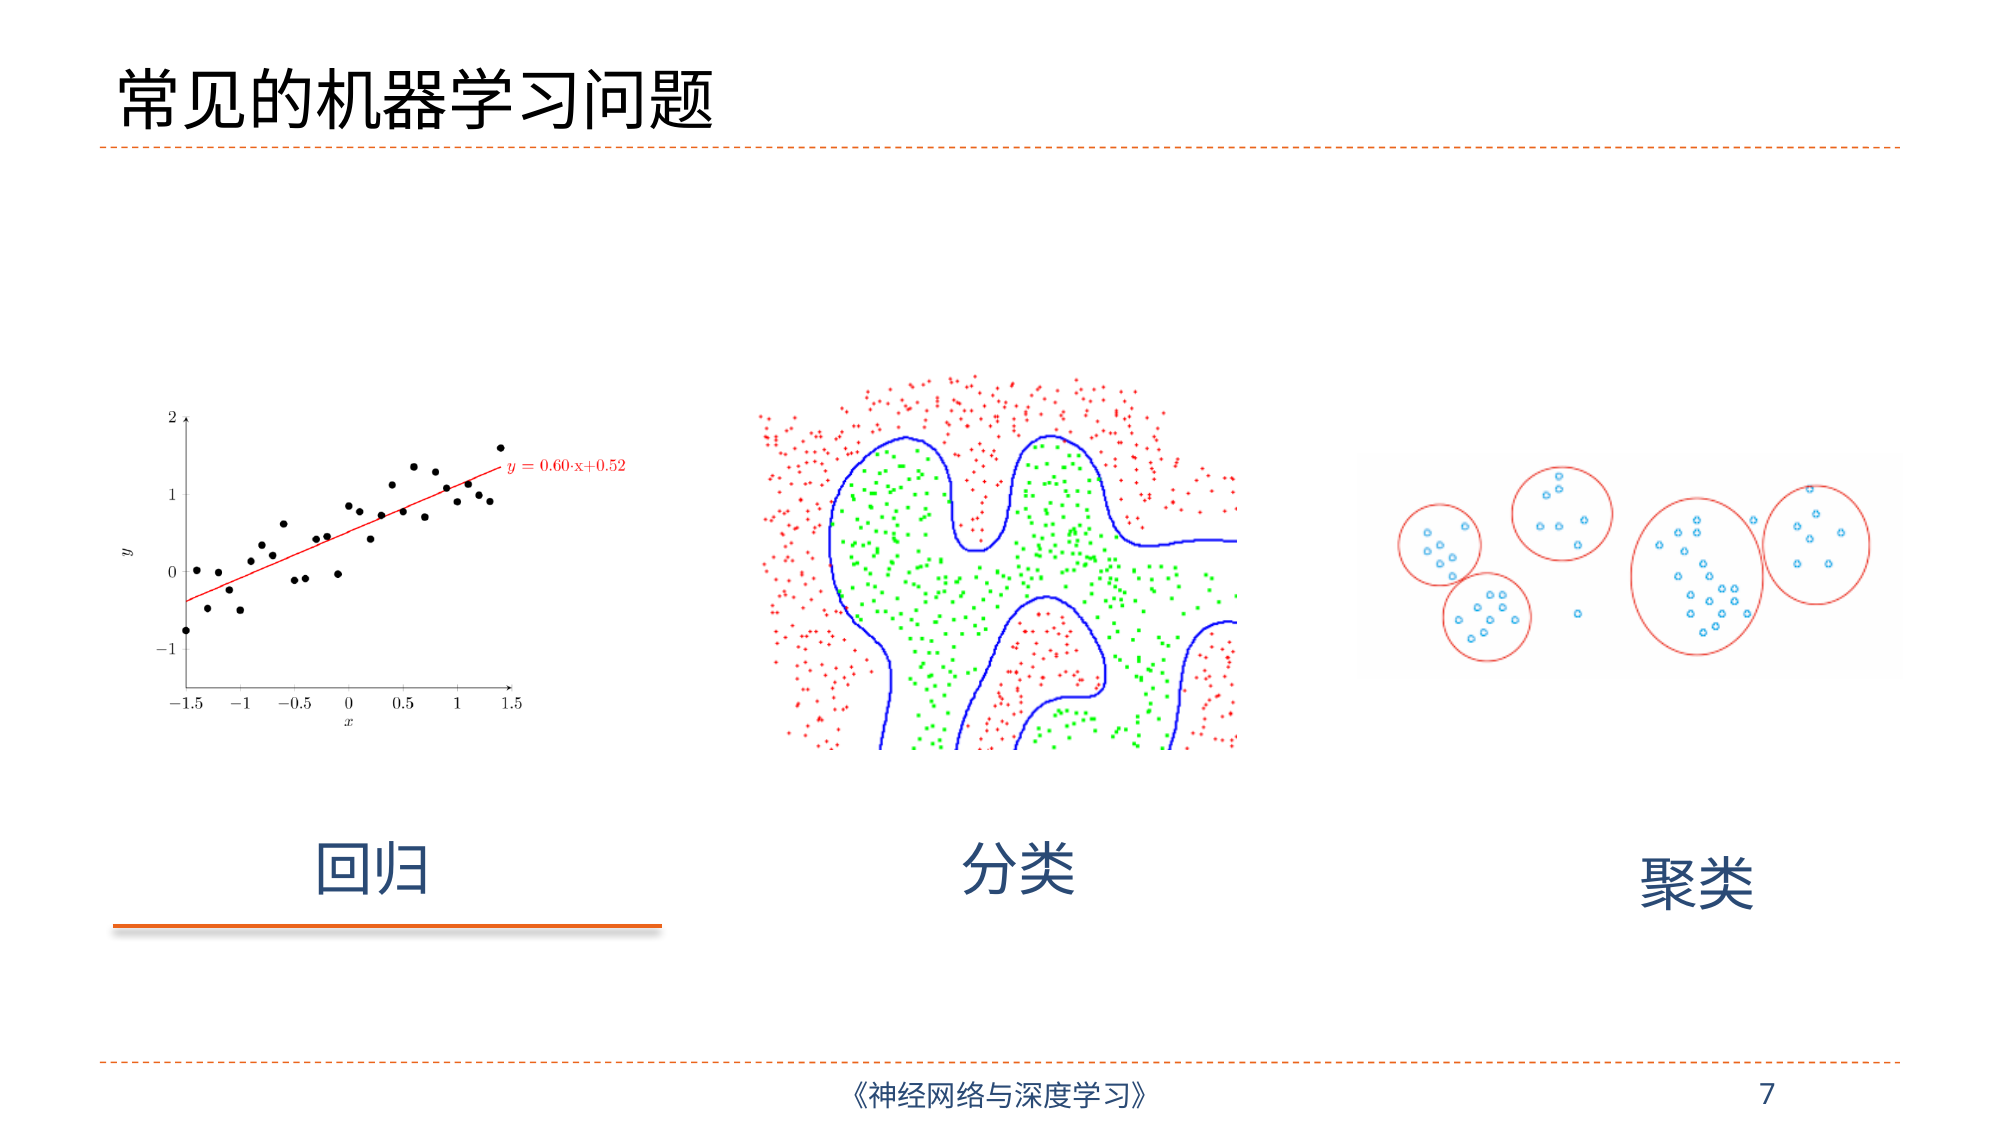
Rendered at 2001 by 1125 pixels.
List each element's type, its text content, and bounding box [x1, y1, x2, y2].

picture [99, 399, 654, 732]
title 常见的机器学习问题 [99, 24, 1900, 146]
picture [749, 374, 1237, 751]
text_box 分类 [824, 825, 1213, 910]
text_box 回归 [179, 825, 567, 910]
picture [1357, 452, 1903, 679]
text_box 聚类 [1503, 840, 1892, 925]
